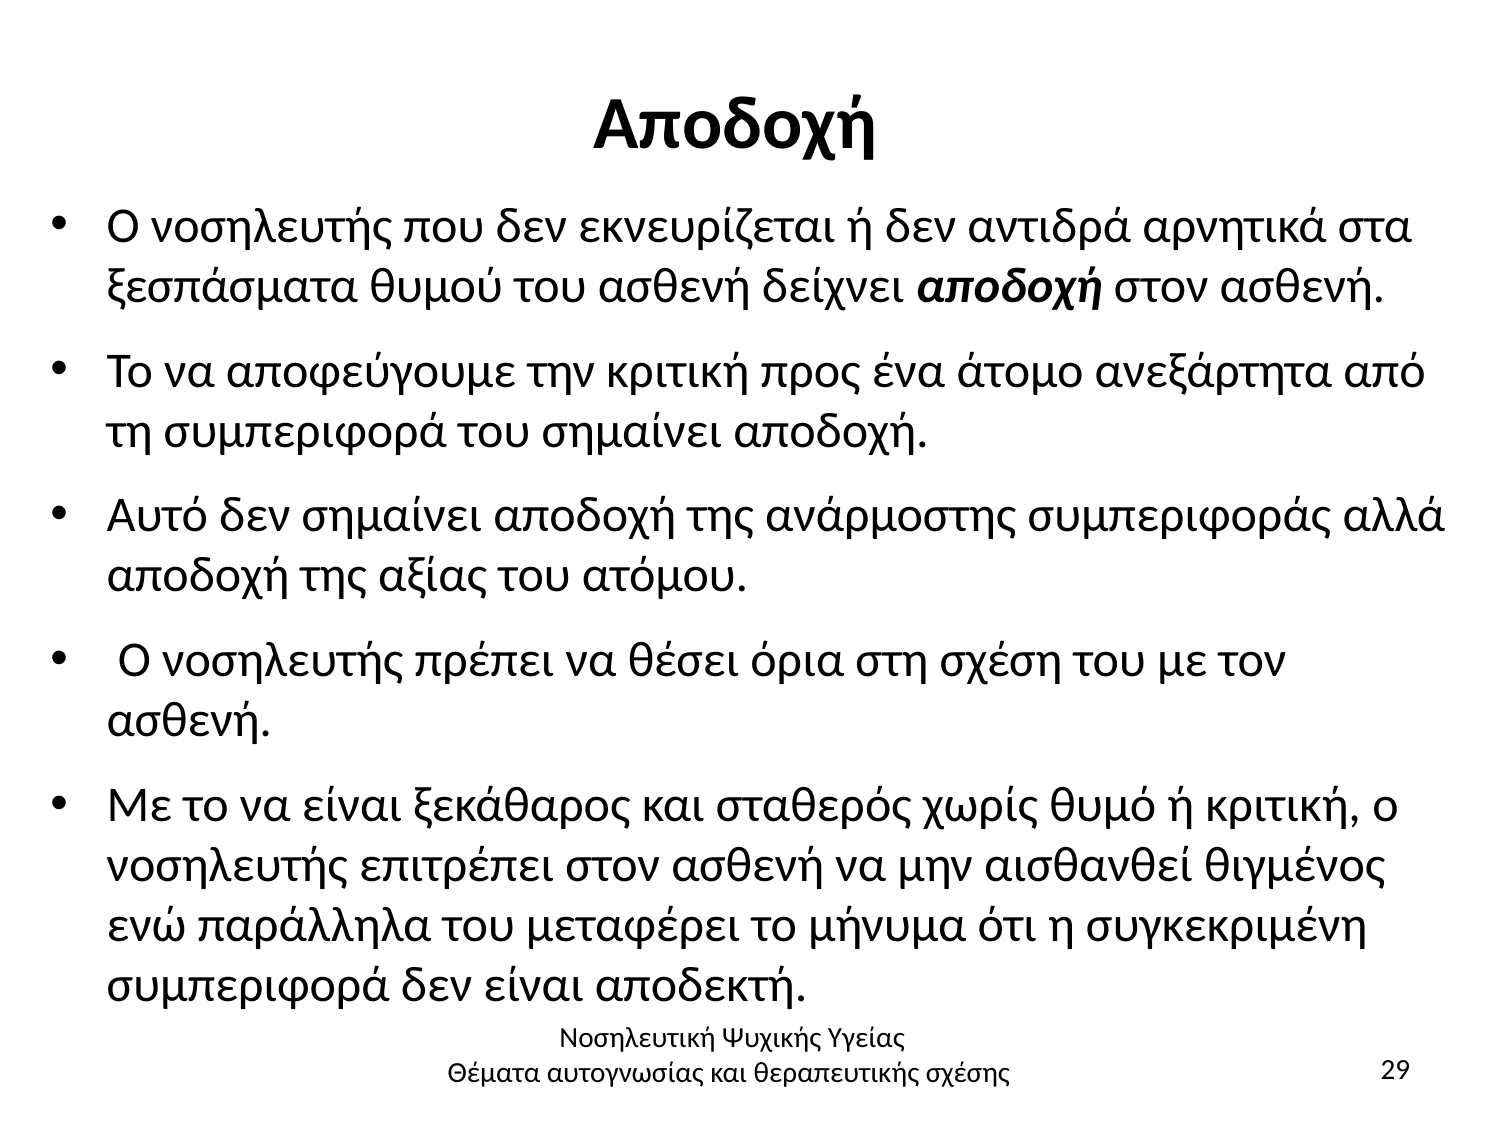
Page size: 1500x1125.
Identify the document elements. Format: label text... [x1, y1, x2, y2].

list Ο νοσηλευτής που δεν εκνευρίζεται ή δεν αντιδρά αρνητικά στα ξεσπάσματα θυμού του ασθενή δείχνει αποδοχή στον ασθενή. Το να αποφεύγουμε την κριτική προς ένα άτομο ανεξάρτητα από τη συμπεριφορά του σημαίνει αποδοχή. Αυτό δεν σημαίνει αποδοχή της ανάρμοστης συμπεριφοράς αλλά αποδοχή της αξίας του ατόμου. Ο νοσηλευτής πρέπει να θέσει όρια στη σχέση του με τον ασθενή. Με το να είναι ξεκάθαρος και σταθερός χωρίς θυμό ή κριτική, ο νοσηλευτής επιτρέπει στον ασθενή να μην αισθανθεί θιγμένος ενώ παράλληλα του μεταφέρει το μήνυμα ότι η συγκεκριμένη συμπεριφορά δεν είναι αποδεκτή. [35, 184, 1465, 571]
title Αποδοχή [0, 41, 1500, 196]
text_box Νοσηλευτική Ψυχικής Υγείας Θέματα αυτογνωσίας και θεραπευτικής σχέσης [53, 1011, 1412, 1094]
text_box 29 [1074, 1042, 1425, 1103]
